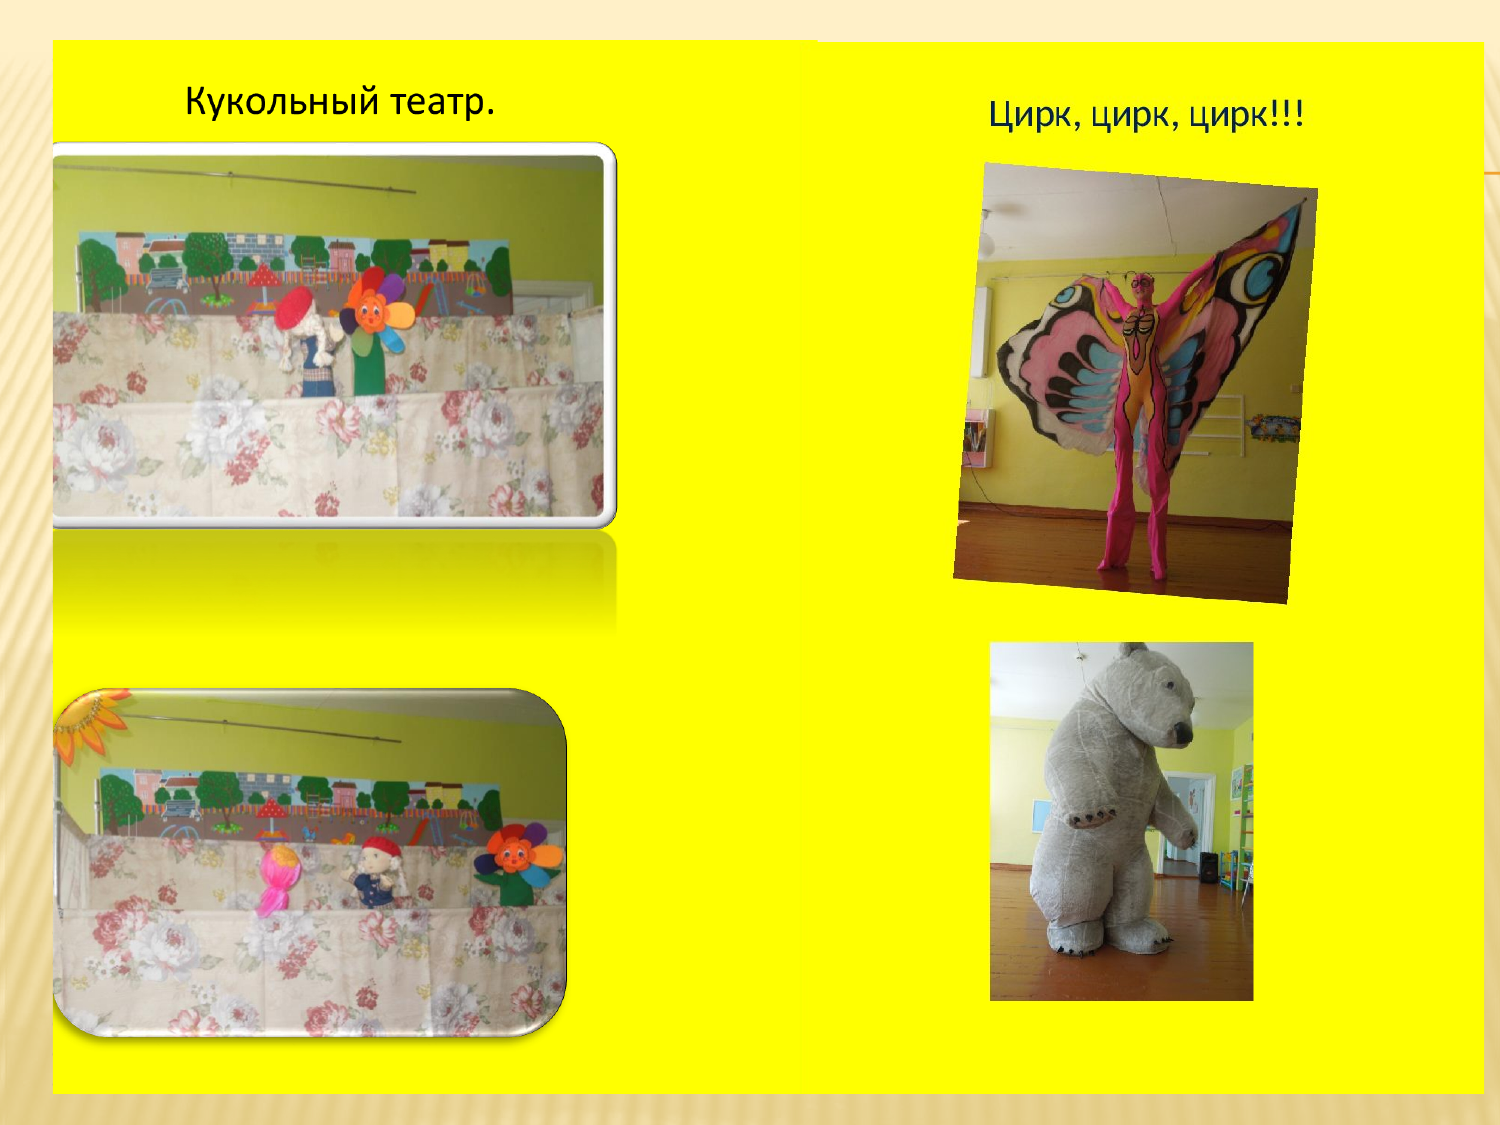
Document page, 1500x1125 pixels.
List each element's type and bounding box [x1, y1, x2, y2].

list [52, 40, 805, 1095]
picture [799, 42, 1485, 1095]
